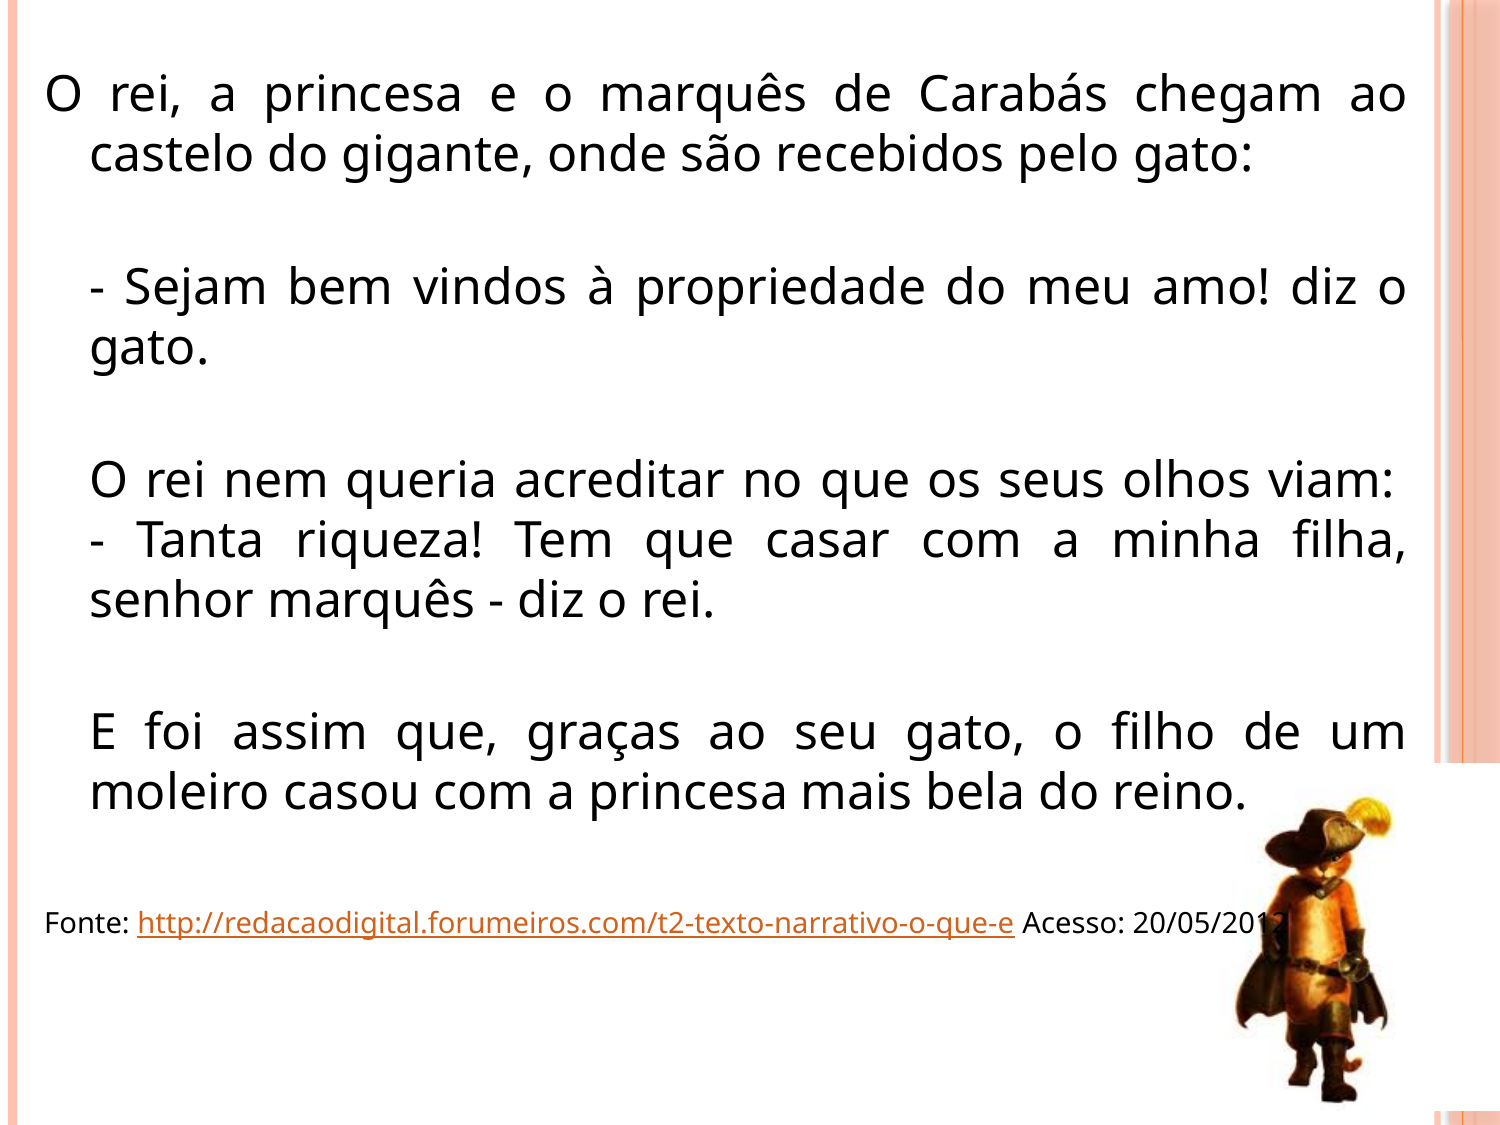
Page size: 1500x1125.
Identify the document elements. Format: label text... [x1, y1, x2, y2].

list O rei, a princesa e o marquês de Carabás chegam ao castelo do gigante, onde são recebidos pelo gato: - Sejam bem vindos à propriedade do meu amo! diz o gato. O rei nem queria acreditar no que os seus olhos viam: - Tanta riqueza! Tem que casar com a minha filha, senhor marquês - diz o rei. E foi assim que, graças ao seu gato, o filho de um moleiro casou com a princesa mais bela do reino. Fonte: http://redacaodigital.forumeiros.com/t2-texto-narrativo-o-que-e Acesso: 20/05/2012 [29, 54, 1424, 1062]
picture [1144, 762, 1500, 1111]
